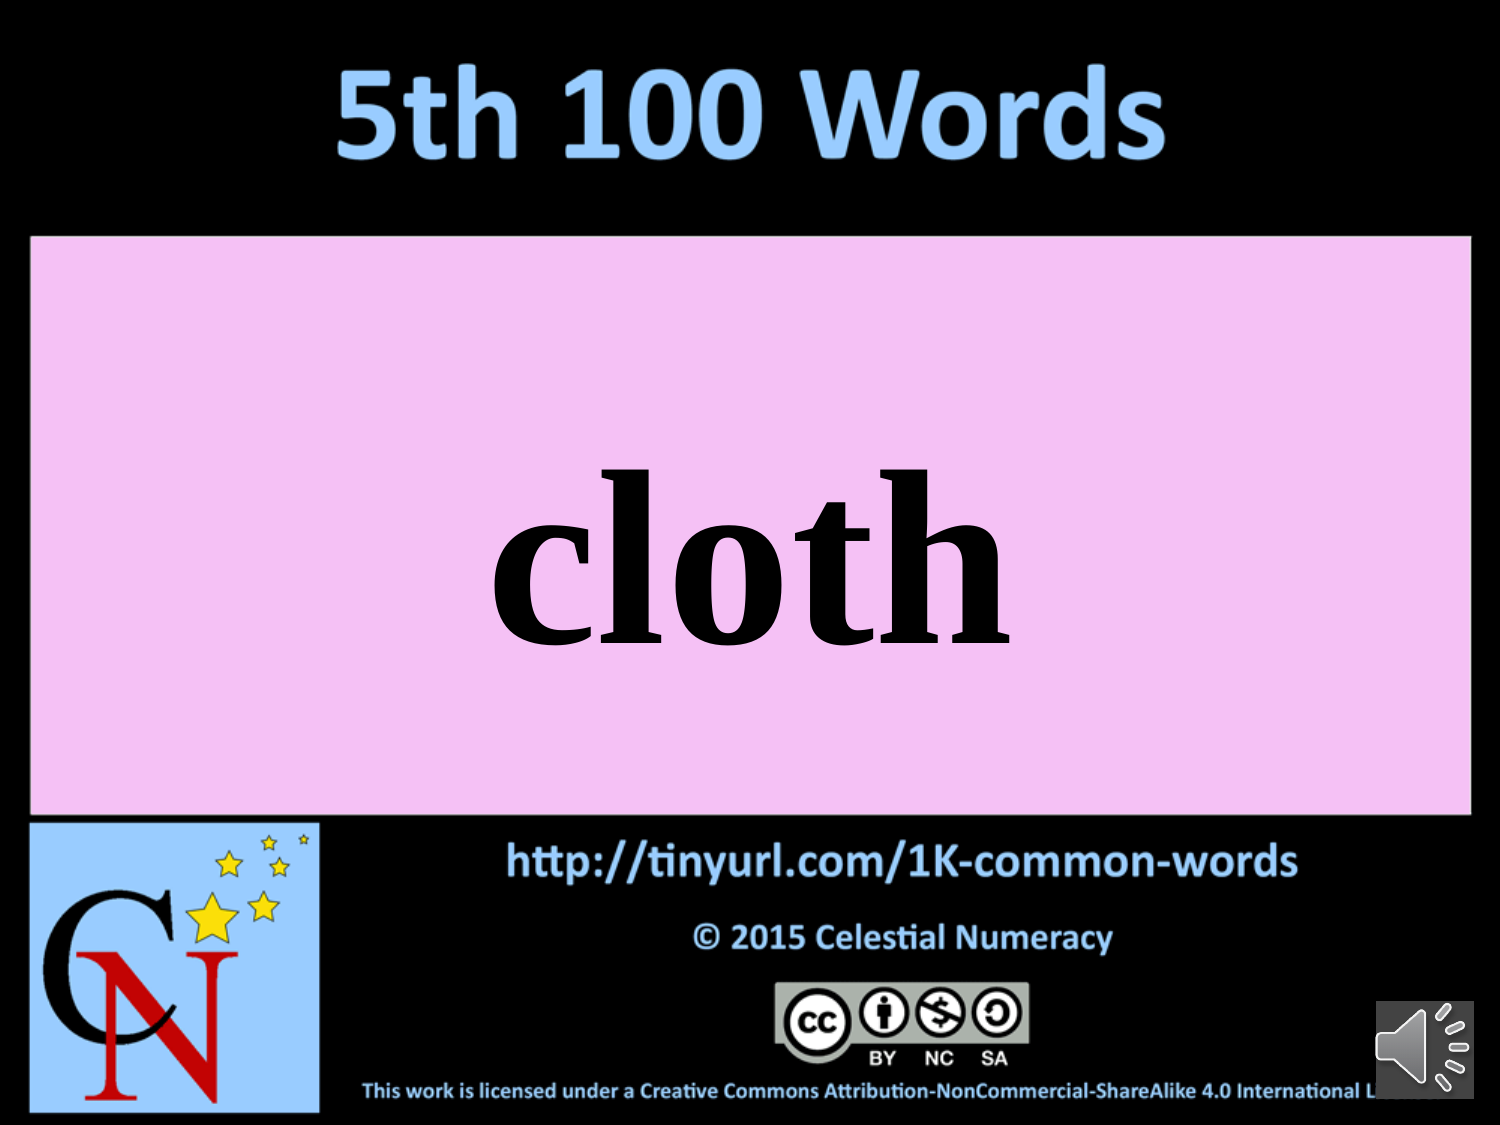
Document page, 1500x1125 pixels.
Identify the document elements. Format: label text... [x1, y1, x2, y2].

picture [0, 0, 1500, 1125]
title cloth [103, 453, 1397, 672]
